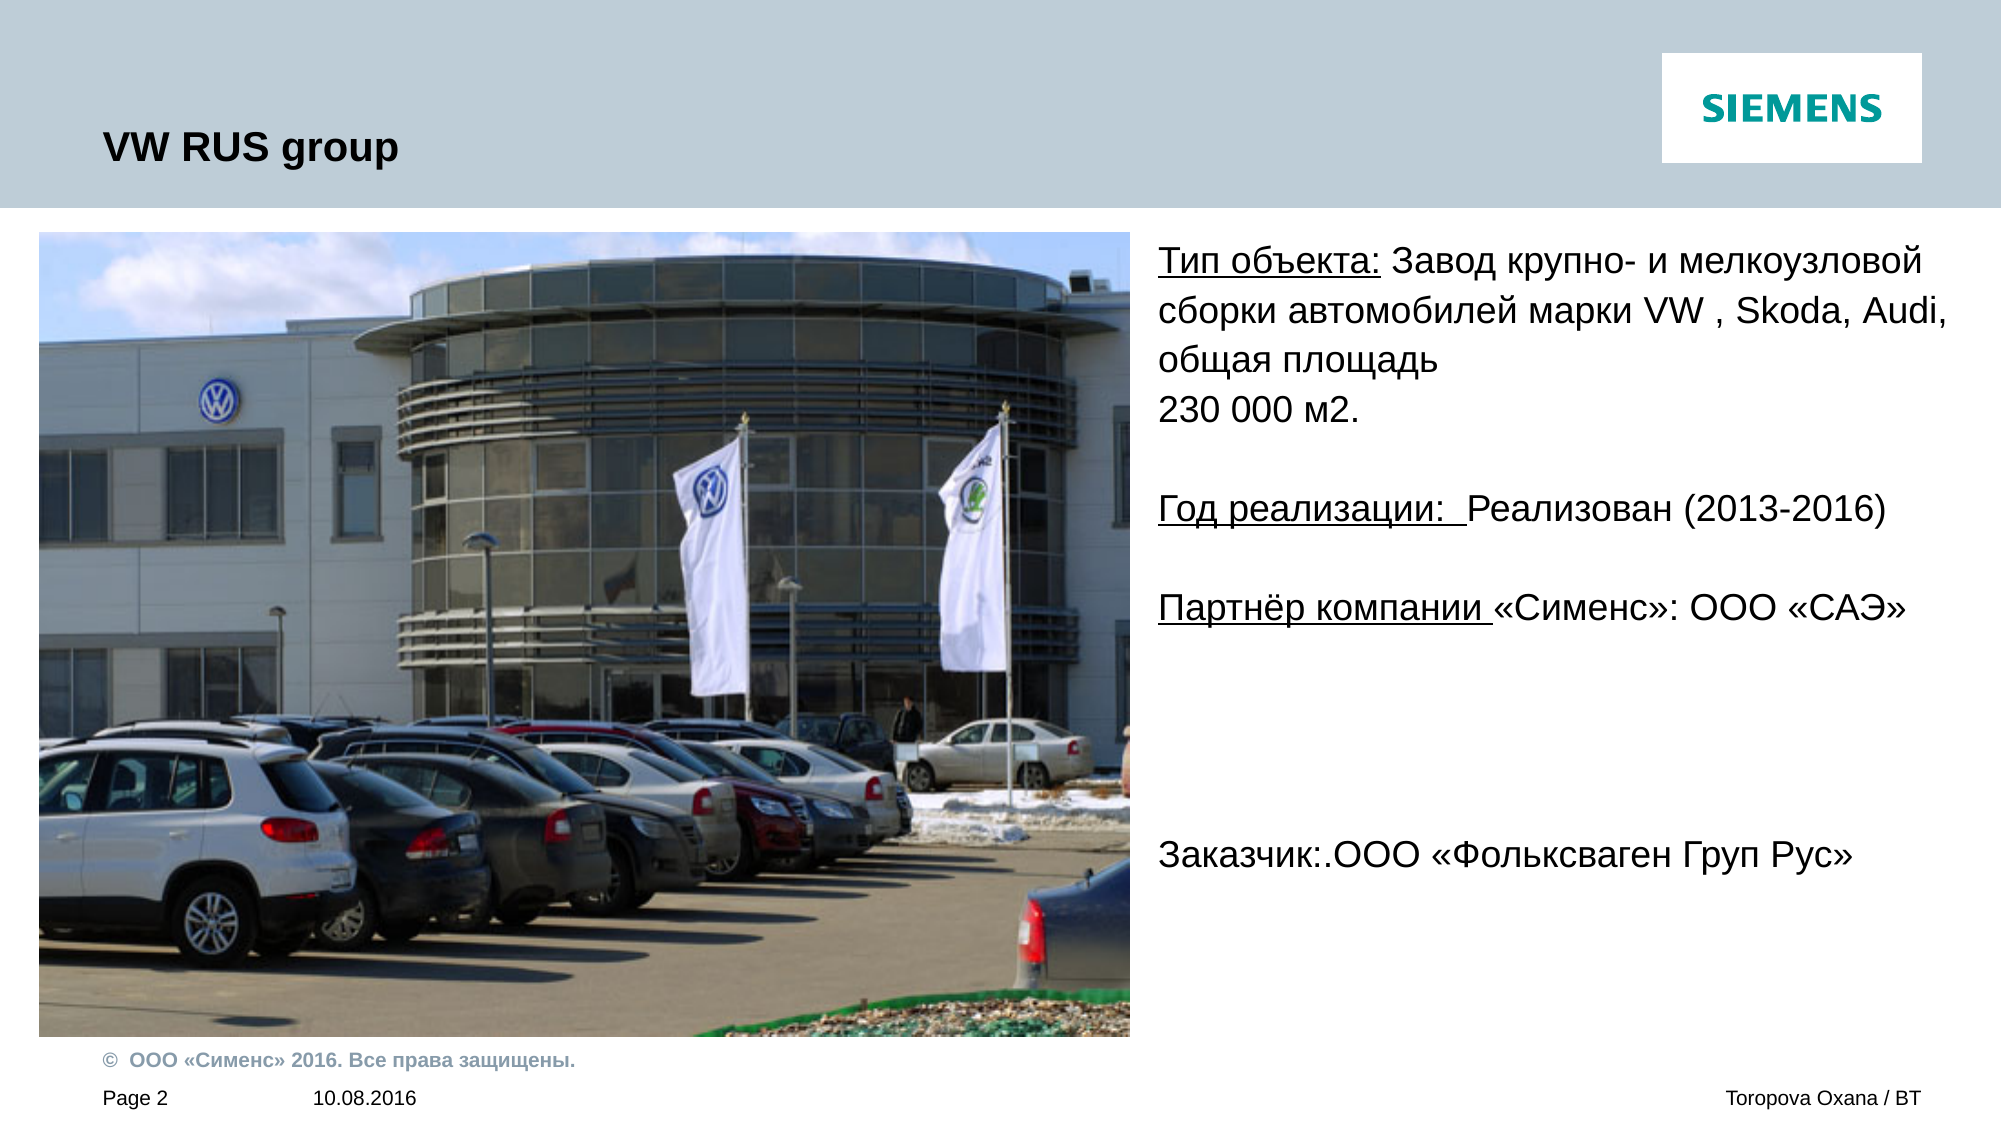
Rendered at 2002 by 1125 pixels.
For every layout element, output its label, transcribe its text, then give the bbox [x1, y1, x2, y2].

title VW RUS group [0, 0, 2001, 209]
picture [39, 231, 1130, 1037]
text_box Тип объекта: Завод крупно- и мелкоузловой сборки автомобилей марки VW , Skoda, Audi, общая площадь 230 000 м2. Год реализации: Реализован (2013-2016) Партнёр компании «Сименс»: ООО «САЭ» Заказчик:.ООО «Фольксваген Груп Рус» [1132, 232, 1958, 1037]
